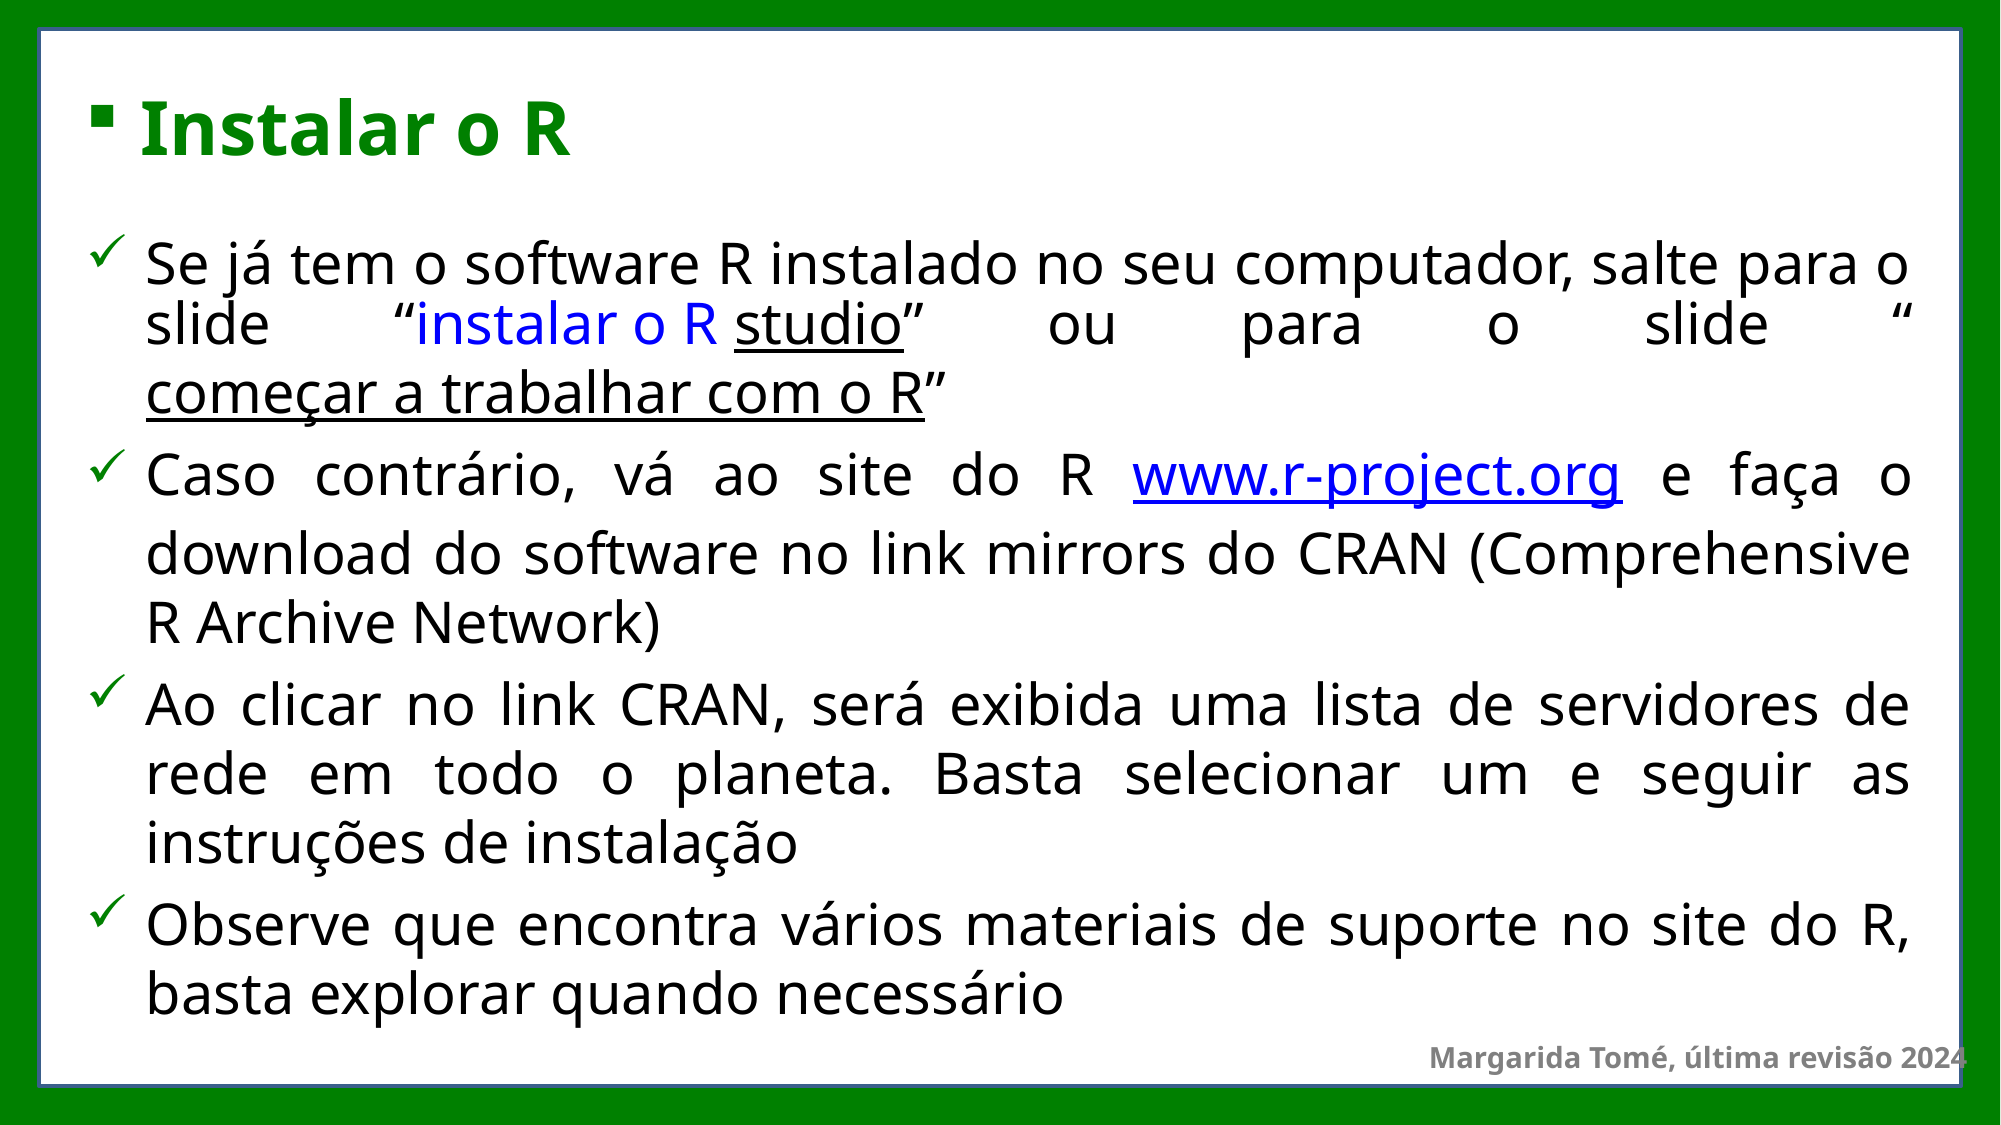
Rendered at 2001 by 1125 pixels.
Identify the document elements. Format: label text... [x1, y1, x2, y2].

list Se já tem o software R instalado no seu computador, salte para o slide “instalar o R studio” ou para o slide “começar a trabalhar com o R” Caso contrário, vá ao site do R www.r-project.org e faça o download do software no link mirrors do CRAN (Comprehensive R Archive Network) Ao clicar no link CRAN, será exibida uma lista de servidores de rede em todo o planeta. Basta selecionar um e seguir as instruções de instalação Observe que encontra vários materiais de suporte no site do R, basta explorar quando necessário [70, 219, 1930, 1040]
title Instalar o R [70, 66, 1930, 185]
